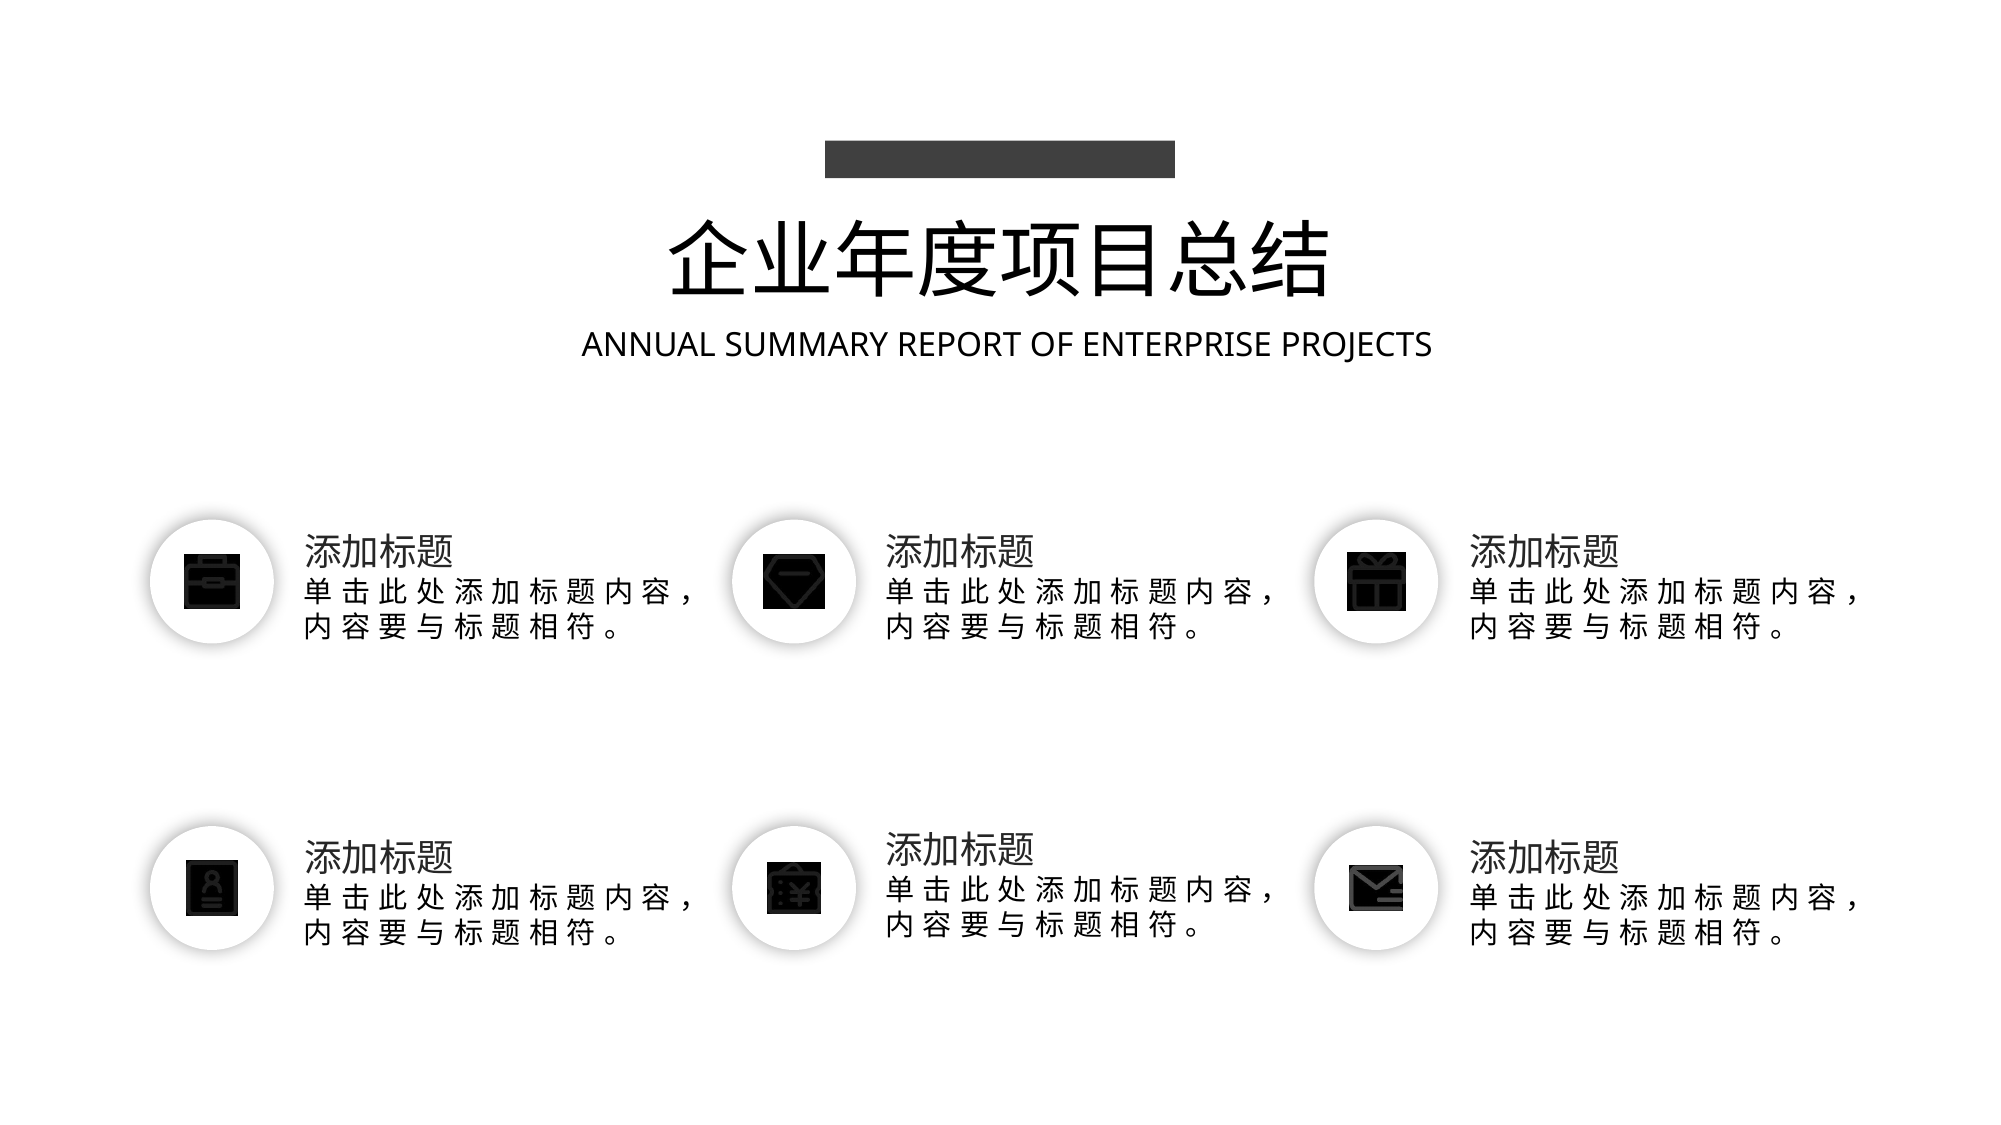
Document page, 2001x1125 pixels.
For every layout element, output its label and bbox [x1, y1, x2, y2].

text_box [1314, 443, 1911, 688]
text_box [520, 199, 1480, 372]
text_box [824, 140, 1176, 179]
text_box [149, 443, 724, 688]
text_box [1314, 758, 1905, 994]
text_box [149, 758, 726, 994]
text_box [732, 759, 1323, 986]
text_box [732, 443, 1314, 688]
